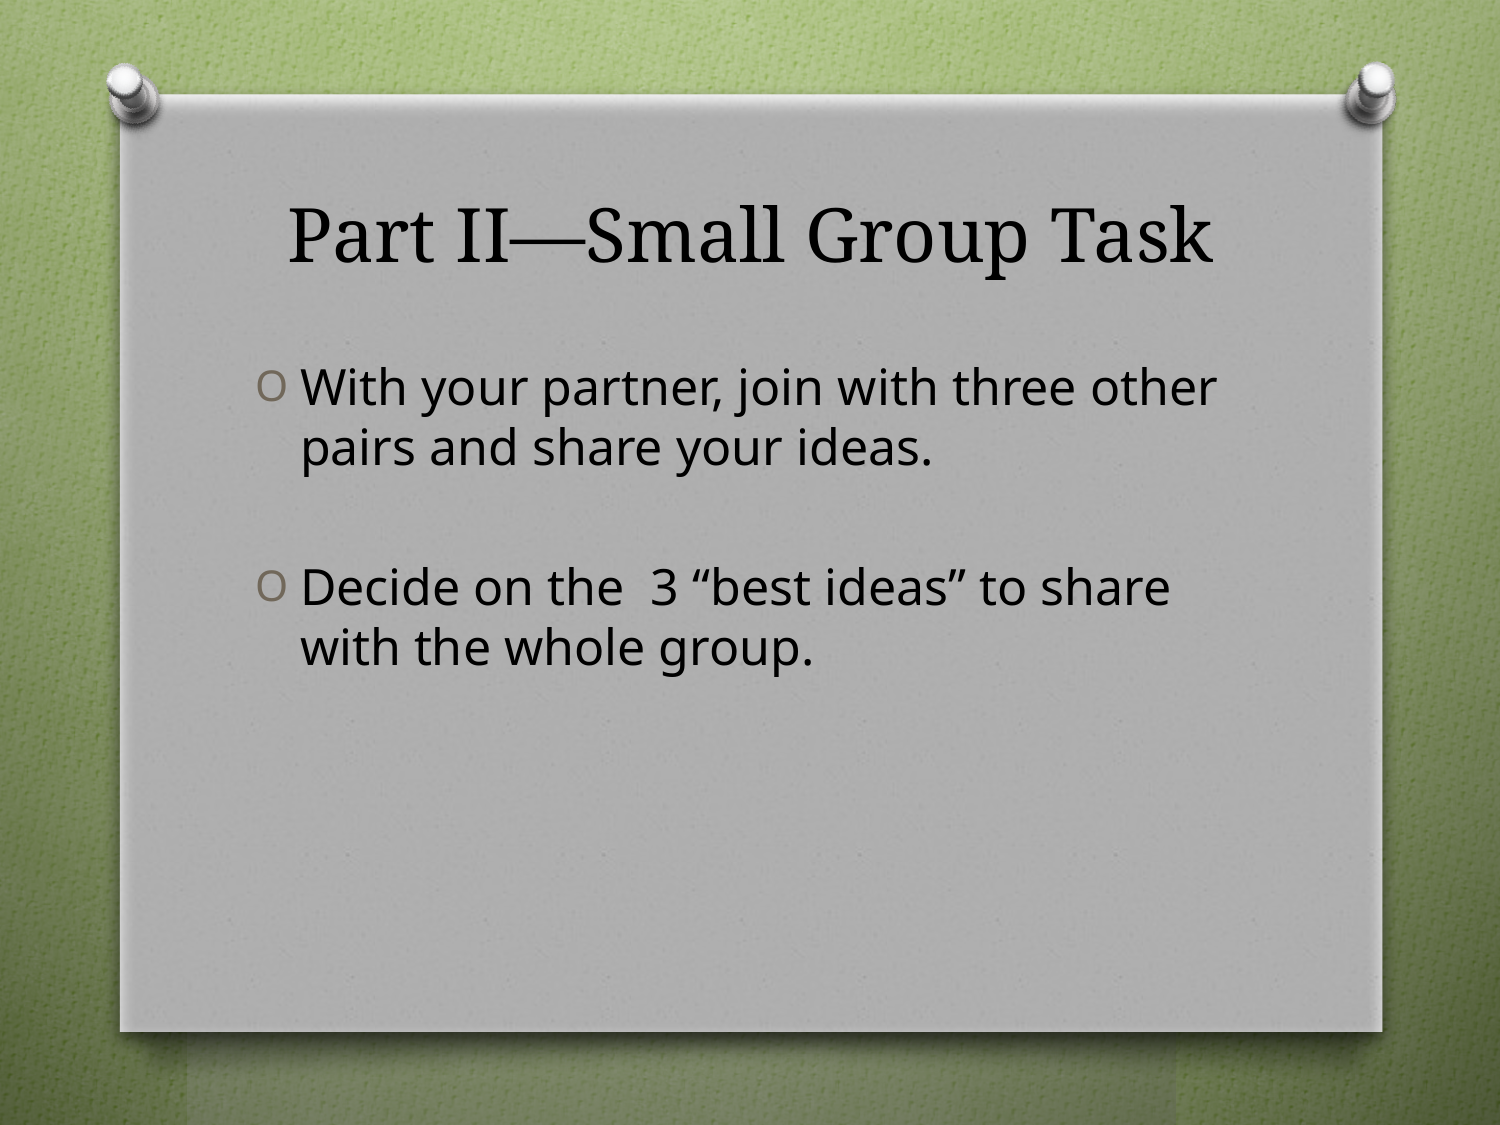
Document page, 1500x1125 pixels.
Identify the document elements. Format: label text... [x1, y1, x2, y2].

title Part II—Small Group Task [179, 134, 1323, 332]
picture [75, 29, 198, 153]
picture [1317, 35, 1439, 156]
list With your partner, join with three other pairs and share your ideas. Decide on the 3 “best ideas” to share with the whole group. [240, 347, 1257, 939]
